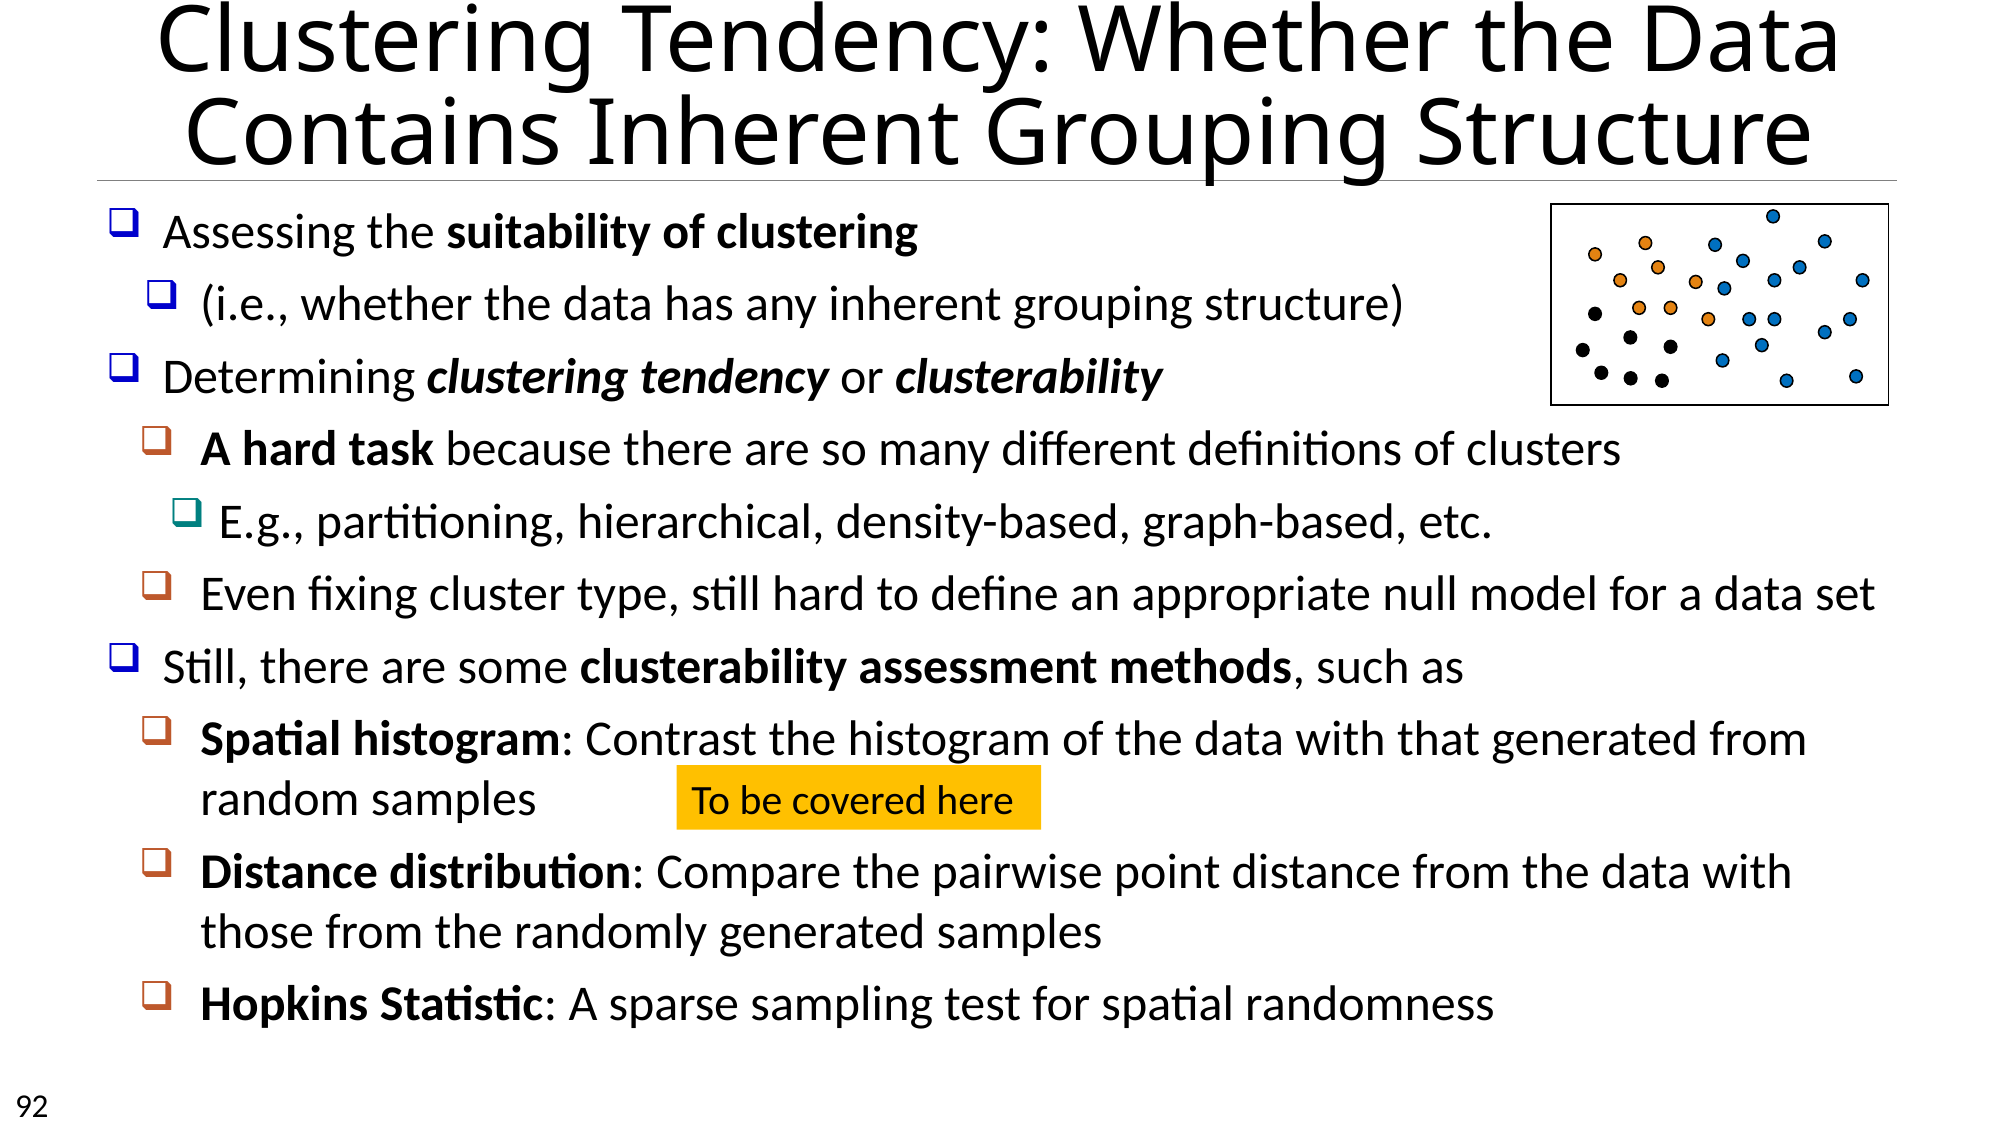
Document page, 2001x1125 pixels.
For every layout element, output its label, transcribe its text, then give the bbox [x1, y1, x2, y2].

text_box To be covered here [676, 765, 1042, 830]
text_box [1550, 203, 1889, 406]
title Clustering Tendency: Whether the Data Contains Inherent Grouping Structure [0, 0, 2000, 180]
list Assessing the suitability of clustering (i.e., whether the data has any inherent grouping structure) Determining clustering tendency or clusterability A hard task because there are so many different definitions of clusters E.g., partitioning, hierarchical, density-based, graph-based, etc. Even fixing cluster type, still hard to define an appropriate null model for a data set Still, there are some clusterability assessment methods, such as Spatial histogram: Contrast the histogram of the data with that generated from random samples Distance distribution: Compare the pairwise point distance from the data with those from the randomly generated samples Hopkins Statistic: A sparse sampling test for spatial randomness [91, 190, 1905, 1092]
